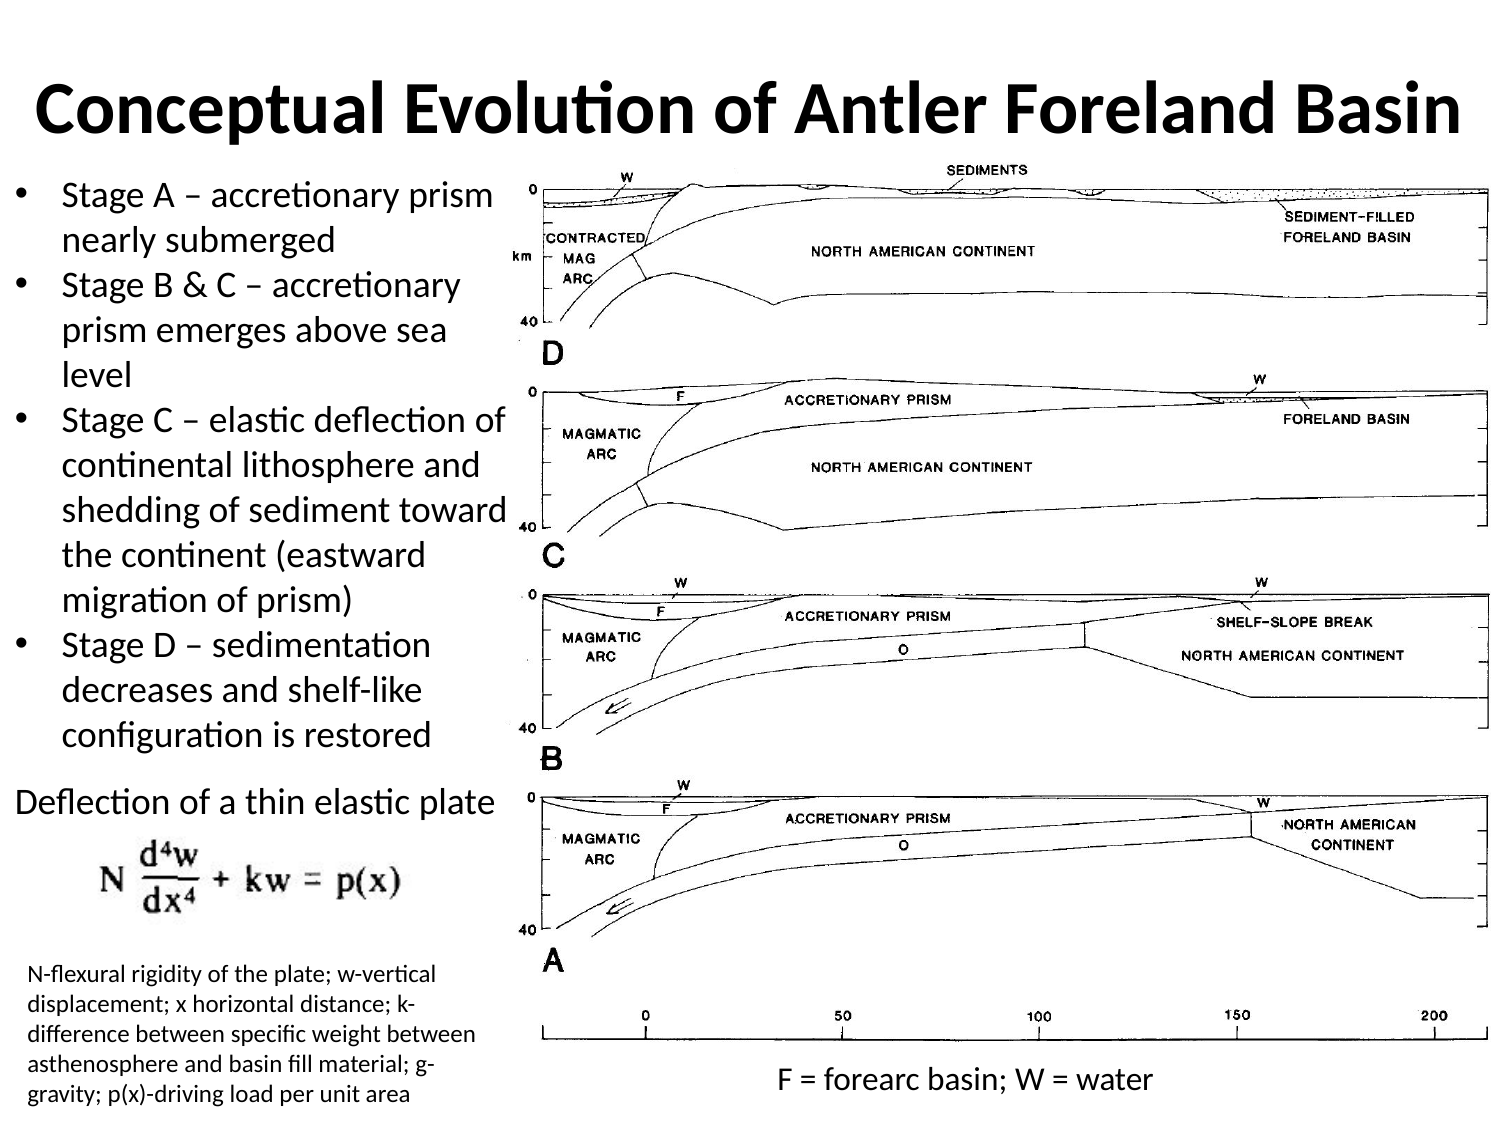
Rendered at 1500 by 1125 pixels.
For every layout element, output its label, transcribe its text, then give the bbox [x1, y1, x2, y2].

text_box N-flexural rigidity of the plate; w-vertical displacement; x horizontal distance; k-difference between specific weight between asthenosphere and basin fill material; g-gravity; p(x)-driving load per unit area [12, 950, 500, 1115]
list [505, 162, 1500, 1043]
text_box Deflection of a thin elastic plate [0, 769, 500, 830]
text_box F = forearc basin; W = water [762, 1052, 1313, 1105]
title Conceptual Evolution of Antler Foreland Basin [12, 45, 1488, 162]
text_box Stage A – accretionary prism nearly submerged Stage B & C – accretionary prism emerges above sea level Stage C – elastic deflection of continental lithosphere and shedding of sediment toward the continent (eastward migration of prism) Stage D – sedimentation decreases and shelf-like configuration is restored [0, 162, 503, 763]
picture [48, 799, 454, 962]
